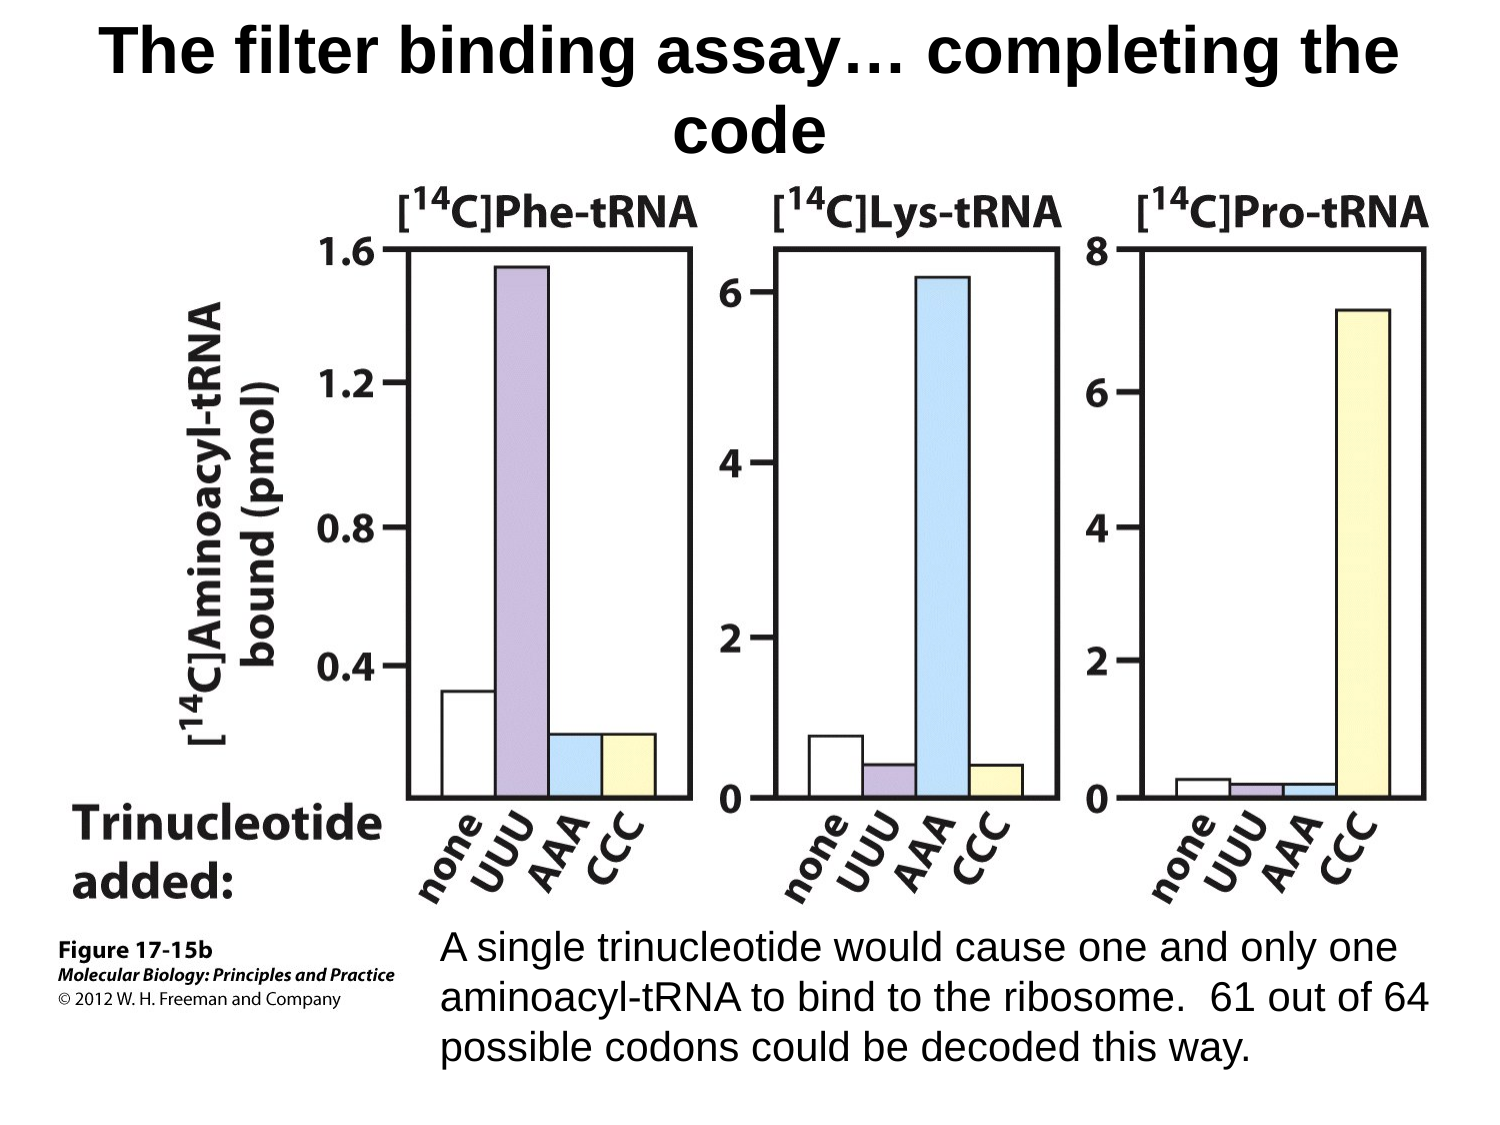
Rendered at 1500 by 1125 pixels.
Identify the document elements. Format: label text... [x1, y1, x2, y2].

picture [49, 164, 1451, 1013]
text_box A single trinucleotide would cause one and only one aminoacyl-tRNA to bind to the ribosome. 61 out of 64 possible codons could be decoded this way. [424, 912, 1463, 1078]
text_box The filter binding assay… completing the code [0, 0, 1500, 175]
